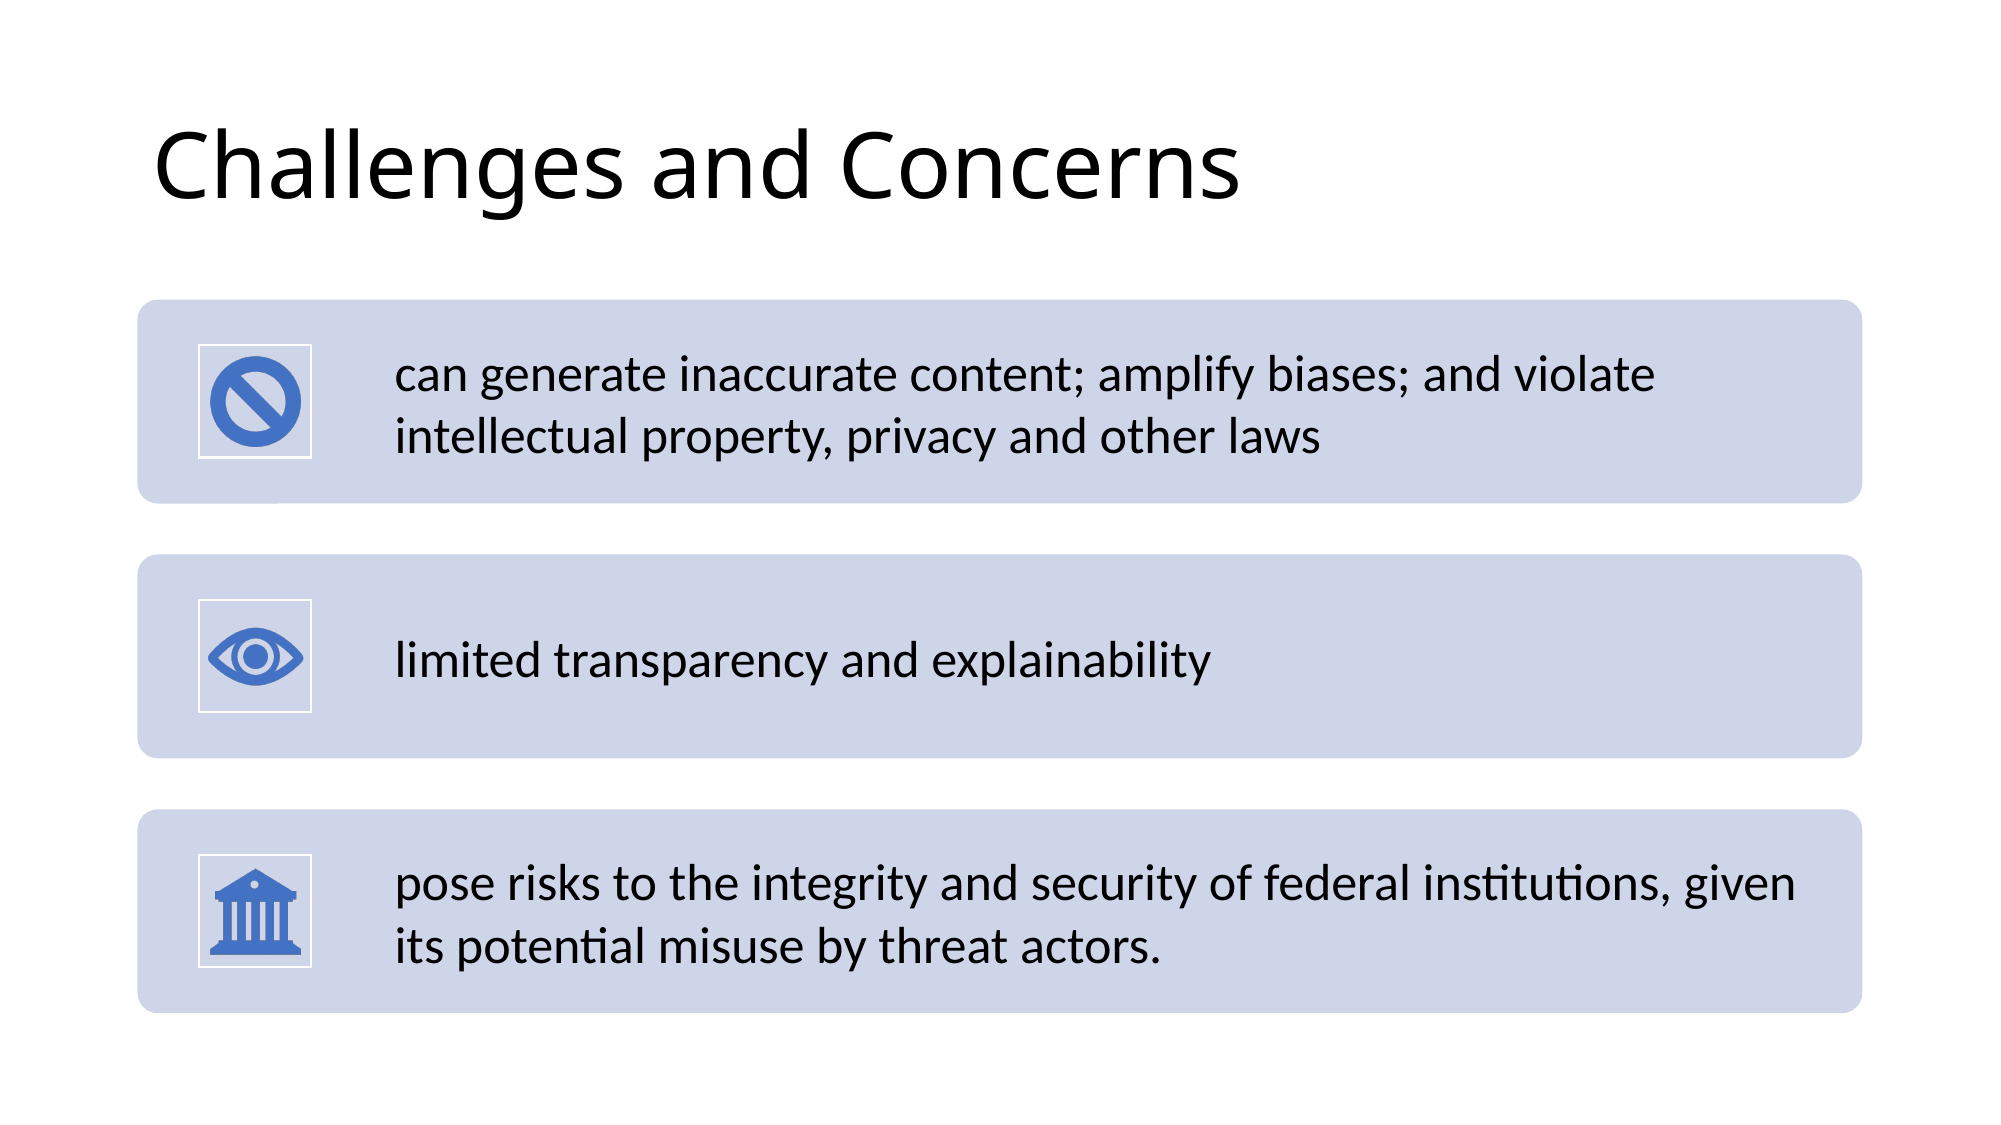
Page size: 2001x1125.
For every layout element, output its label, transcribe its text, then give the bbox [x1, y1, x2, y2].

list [137, 299, 1863, 1014]
title Challenges and Concerns [137, 59, 1863, 278]
